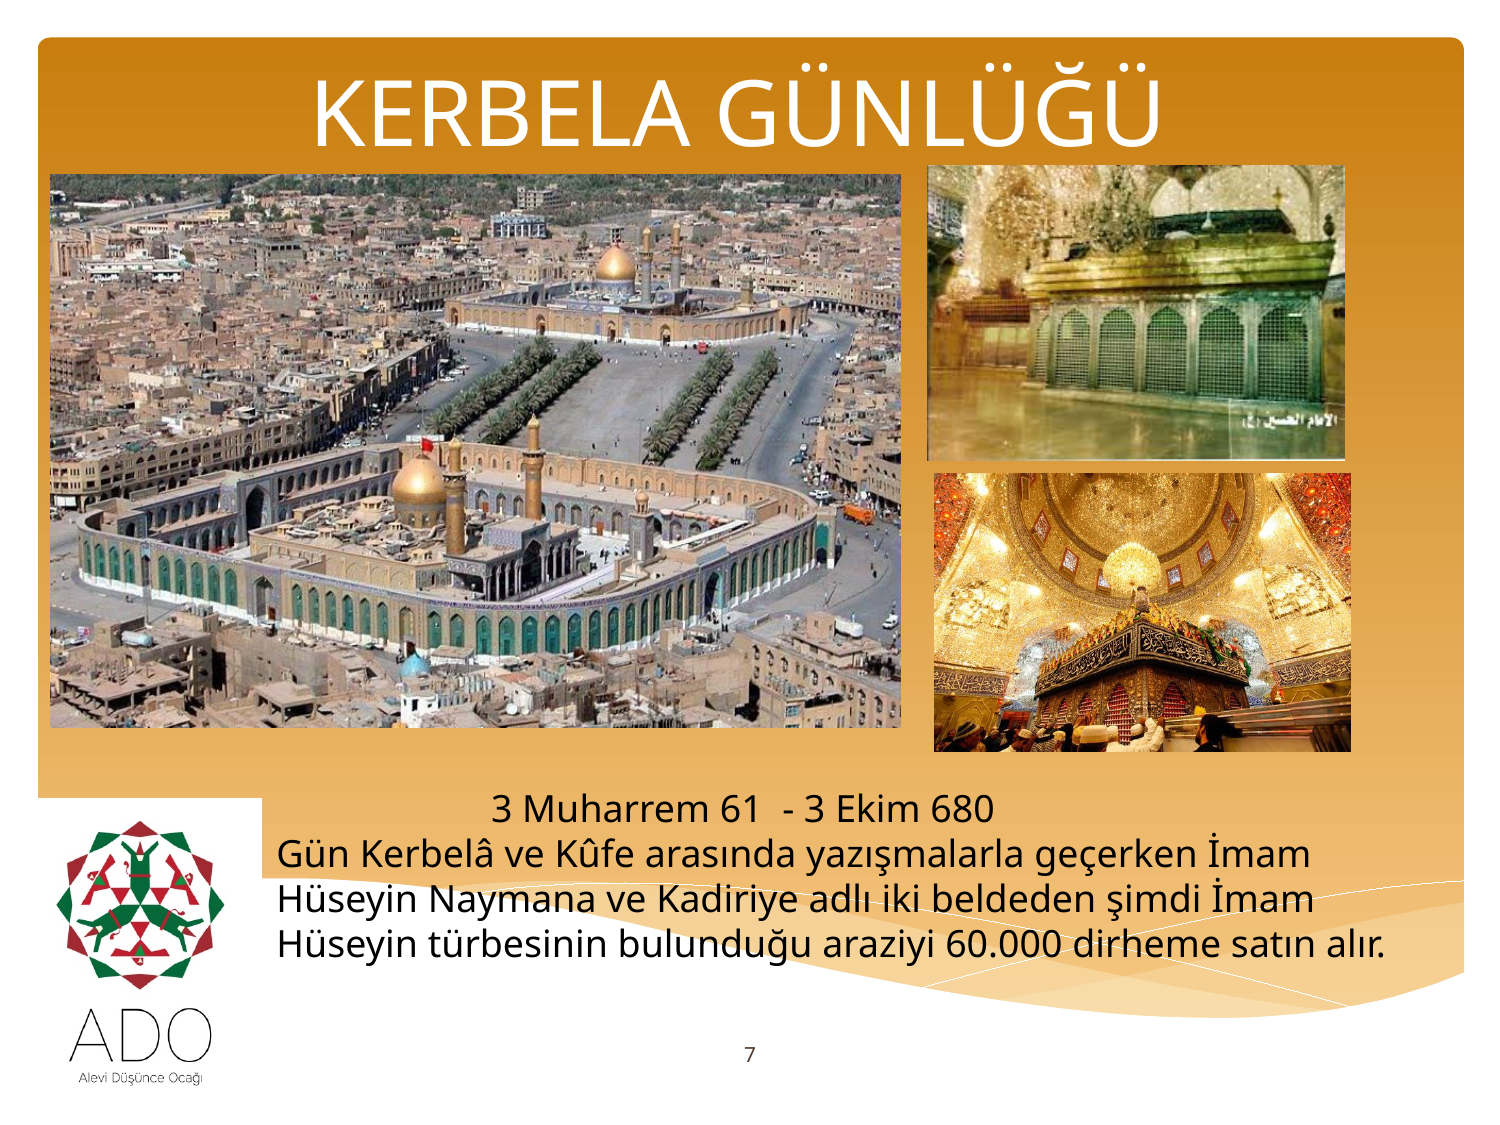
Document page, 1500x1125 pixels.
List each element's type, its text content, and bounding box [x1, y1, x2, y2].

picture [50, 173, 901, 728]
picture [926, 165, 1345, 461]
title KERBELA GÜNLÜĞÜ [112, 42, 1388, 173]
text_box 3 Muharrem 61 - 3 Ekim 680 Gün Kerbelâ ve Kûfe arasında yazışmalarla geçerken İmam Hüseyin Naymana ve Kadiriye adlı iki beldeden şimdi İmam Hüseyin türbesinin bulunduğu araziyi 60.000 dirheme satın alır. [261, 777, 1424, 972]
slide_number 7 [654, 1025, 846, 1086]
picture [29, 798, 262, 1096]
picture [933, 473, 1352, 752]
